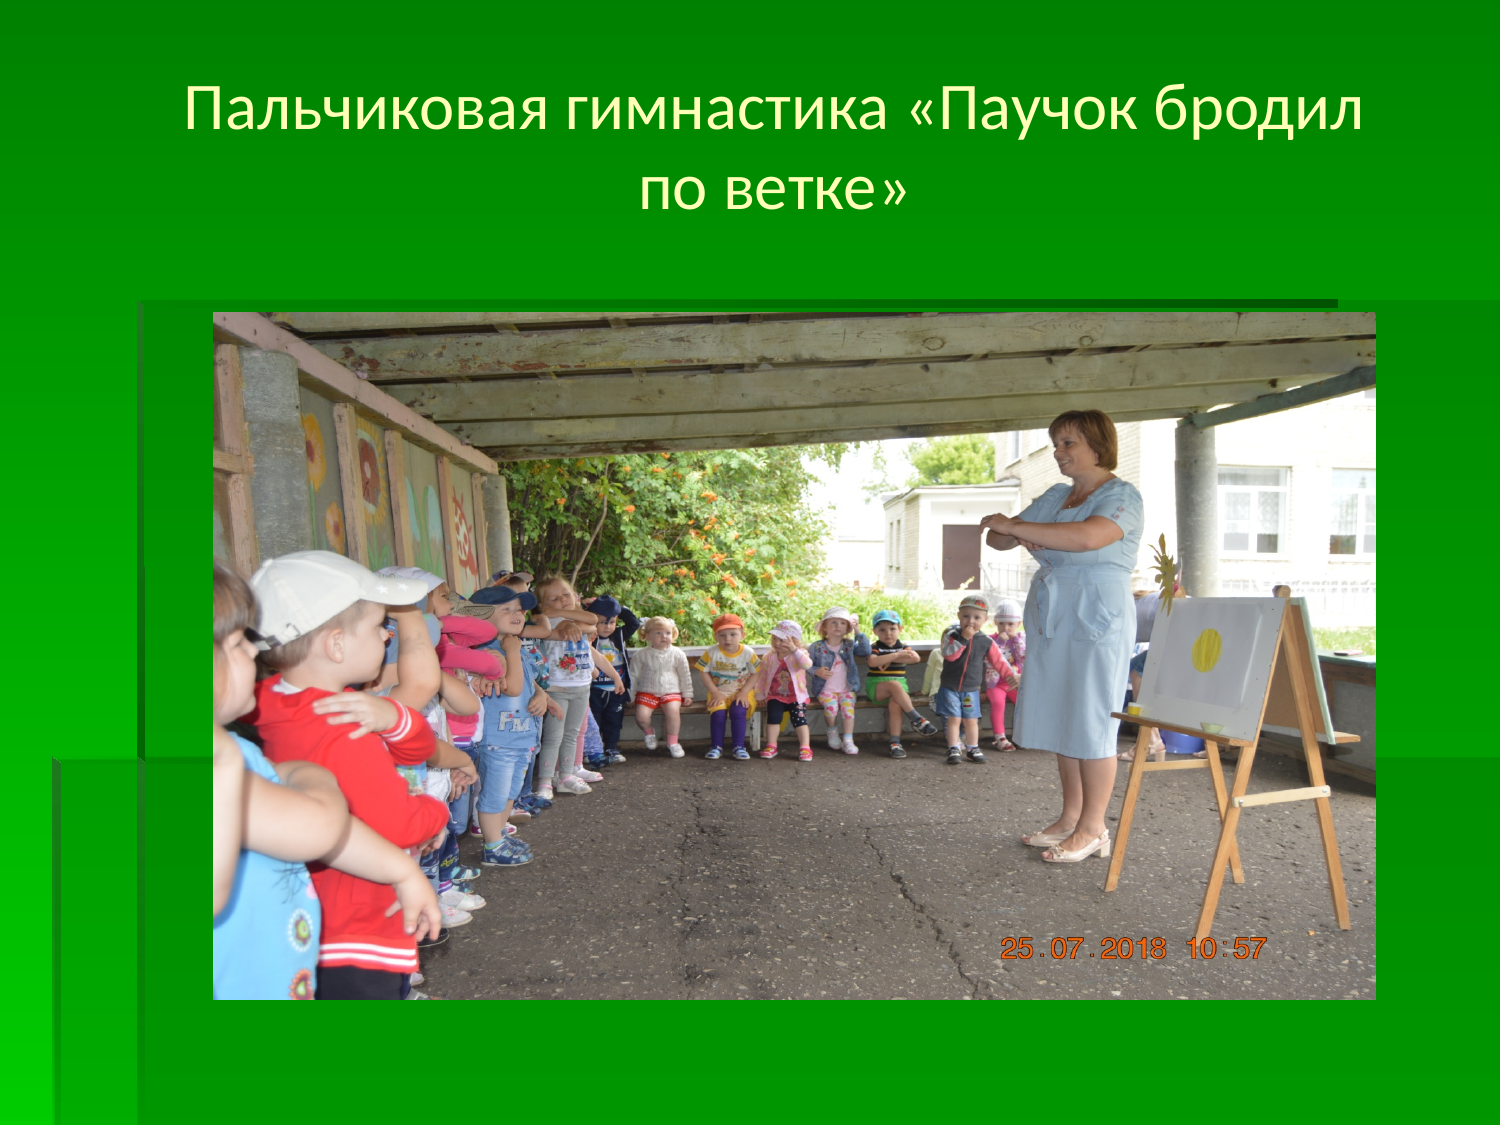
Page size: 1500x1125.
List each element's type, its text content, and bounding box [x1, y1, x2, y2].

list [212, 312, 1376, 1001]
title Пальчиковая гимнастика «Паучок бродил по ветке» [137, 49, 1413, 238]
